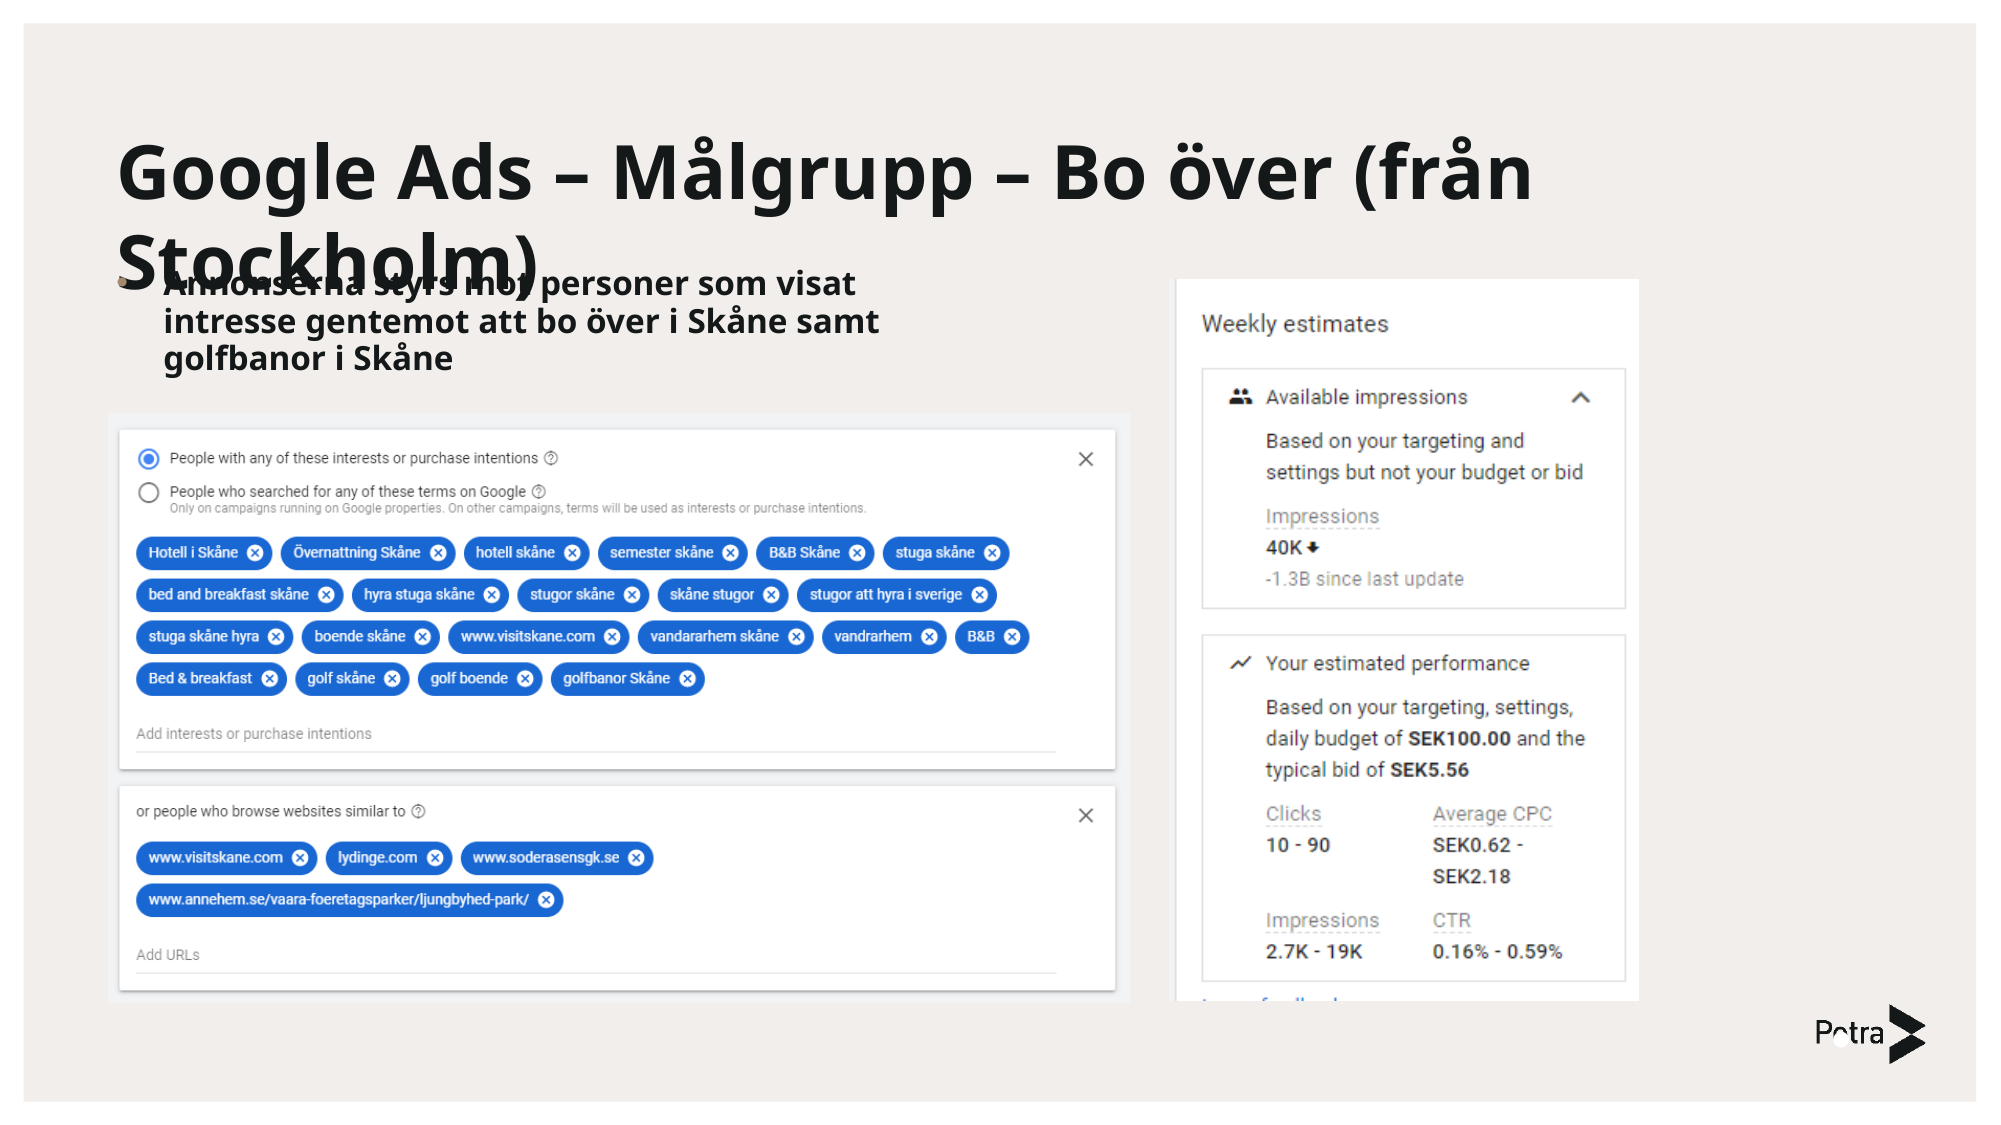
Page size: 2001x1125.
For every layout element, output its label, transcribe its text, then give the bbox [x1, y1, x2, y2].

title Google Ads – Målgrupp – Bo över (från Stockholm) [116, 124, 1897, 233]
picture [1816, 1004, 1926, 1064]
list Annonserna styrs mot personer som visat intresse gentemot att bo över i Skåne samt golfbanor i Skåne [116, 257, 897, 413]
picture [1169, 279, 1639, 1001]
picture [108, 413, 1130, 1003]
